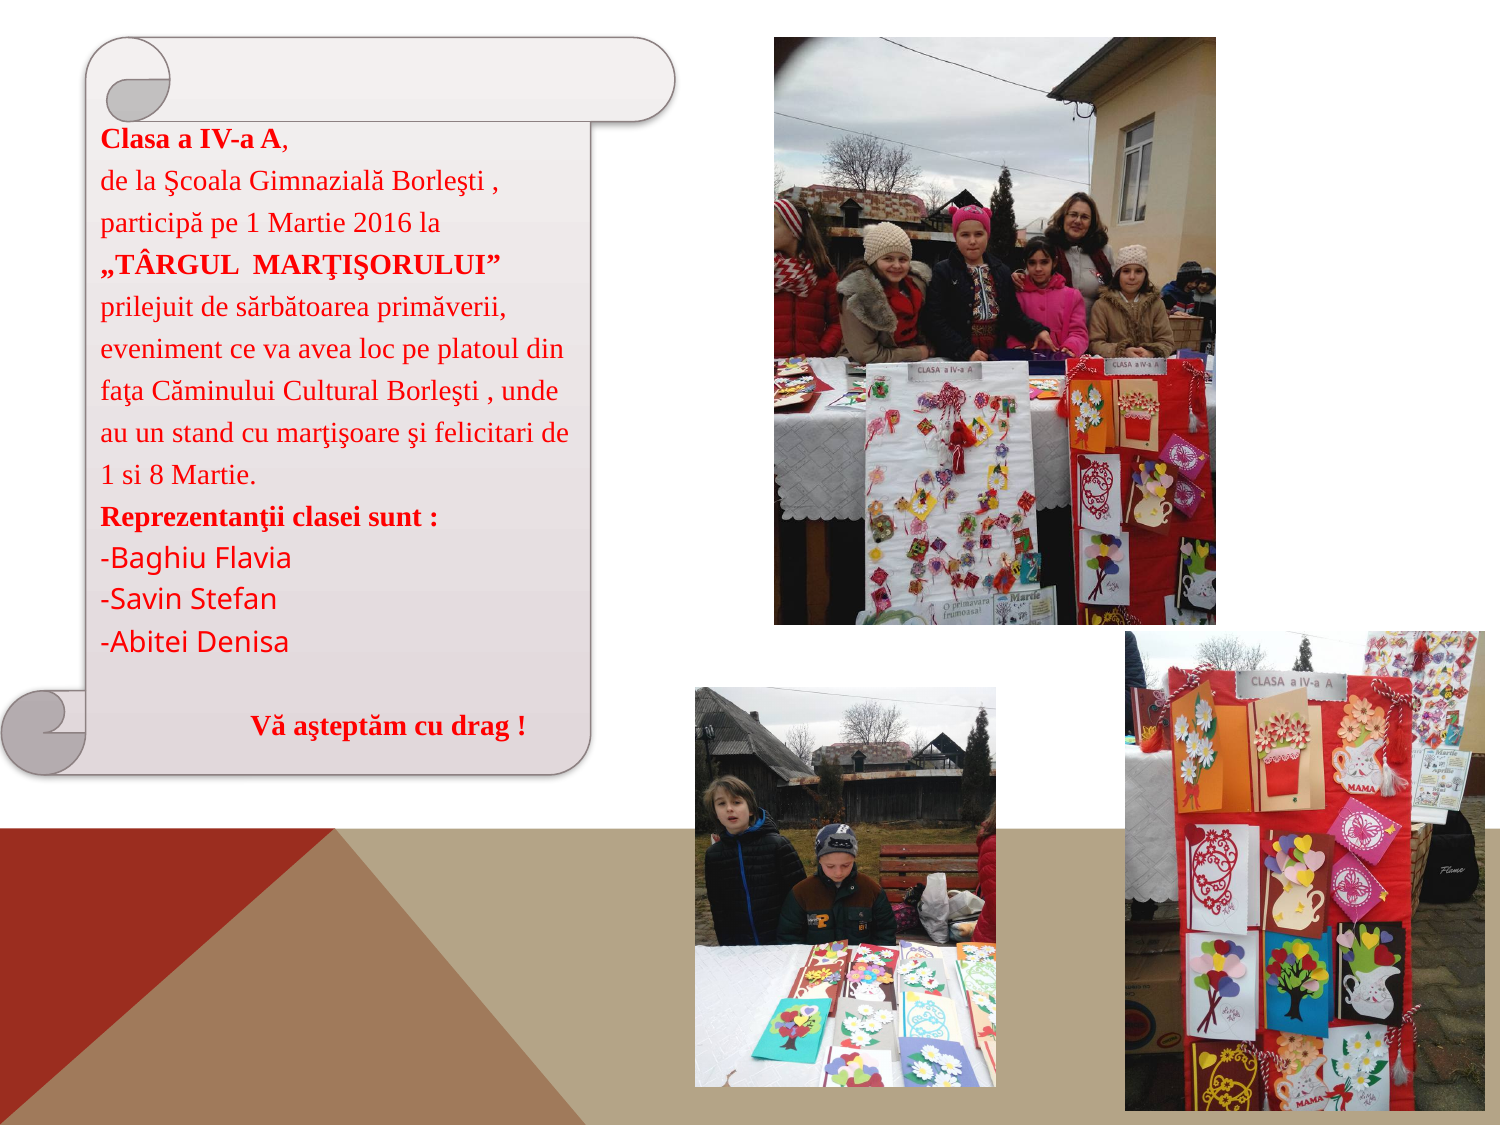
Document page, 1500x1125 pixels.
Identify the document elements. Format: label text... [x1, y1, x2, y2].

picture [695, 687, 996, 1087]
text_box Clasa a IV-a A, de la Şcoala Gimnazială Borleşti , participă pe 1 Martie 2016 la „TÂRGUL MARŢIŞORULUI” prilejuit de sărbătoarea primăverii, eveniment ce va avea loc pe platoul din faţa Căminului Cultural Borleşti , unde au un stand cu marţişoare şi felicitari de 1 si 8 Martie. Reprezentanţii clasei sunt : -Baghiu Flavia -Savin Stefan -Abitei Denisa Vă aşteptăm cu drag ! [0, 36, 676, 776]
picture [1124, 630, 1486, 1112]
picture [774, 37, 1216, 626]
